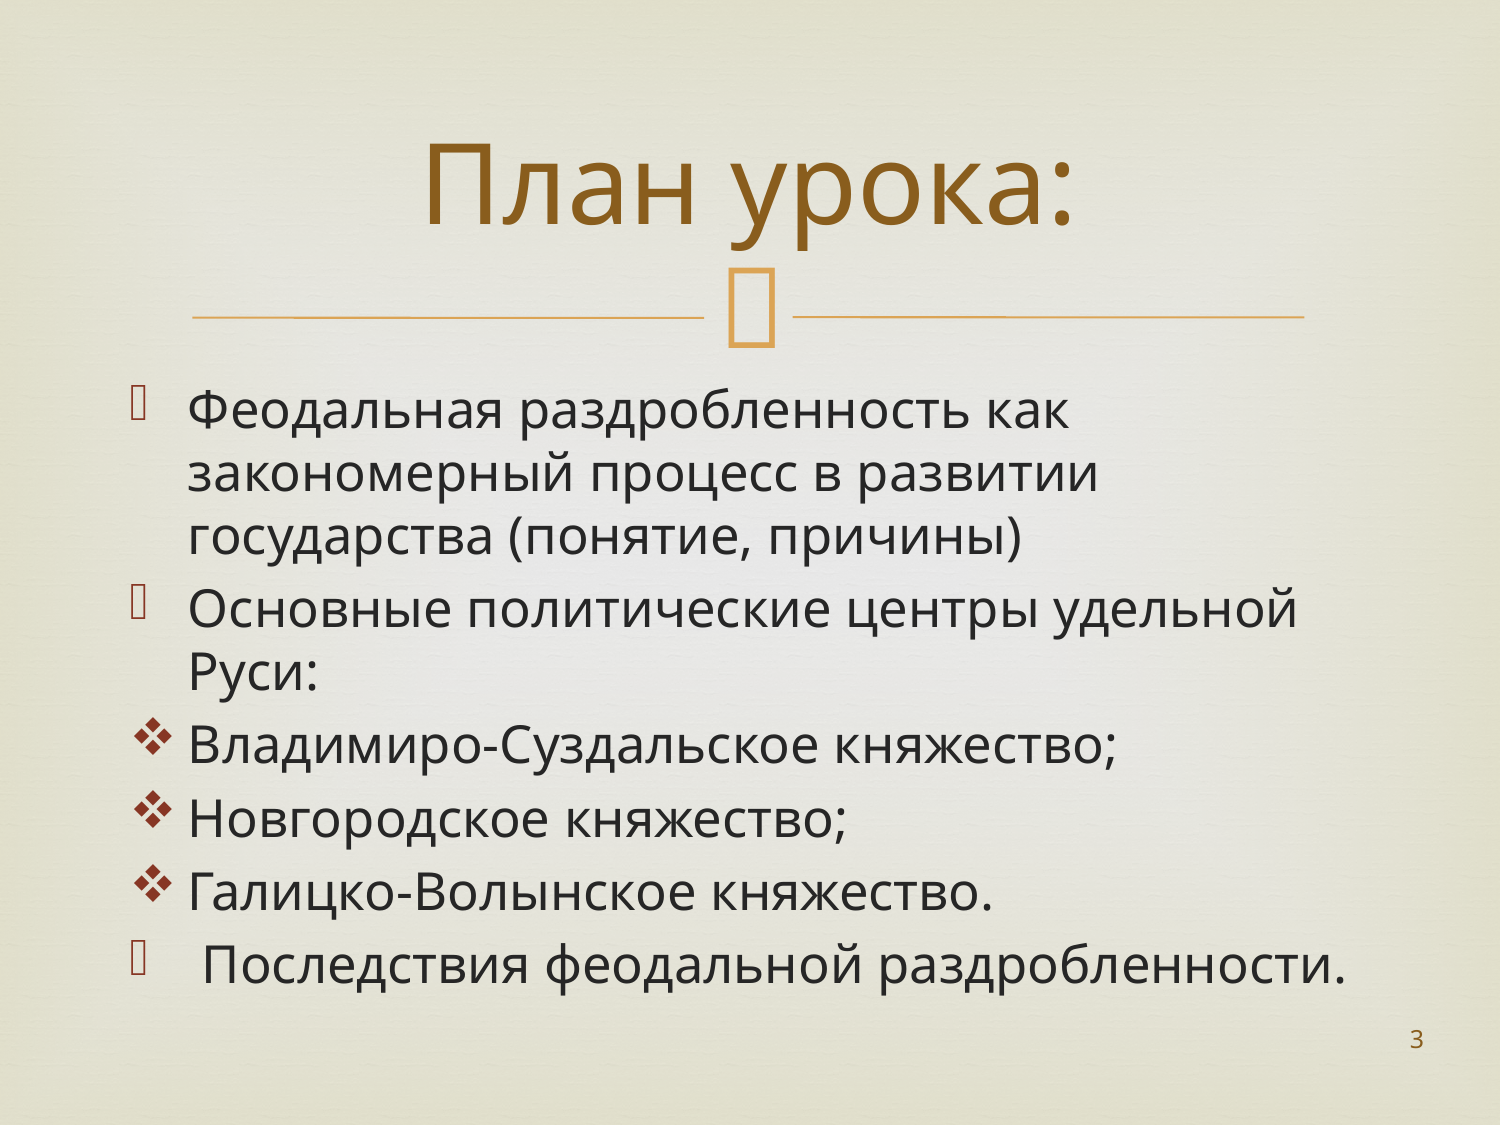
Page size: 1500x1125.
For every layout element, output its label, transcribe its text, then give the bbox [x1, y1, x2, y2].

title План урока: [112, 93, 1386, 267]
slide_number 3 [1089, 1010, 1439, 1071]
list Феодальная раздробленность как закономерный процесс в развитии государства (понятие, причины) Основные политические центры удельной Руси: Владимиро-Суздальское княжество; Новгородское княжество; Галицко-Волынское княжество. Последствия феодальной раздробленности. [114, 368, 1386, 1006]
